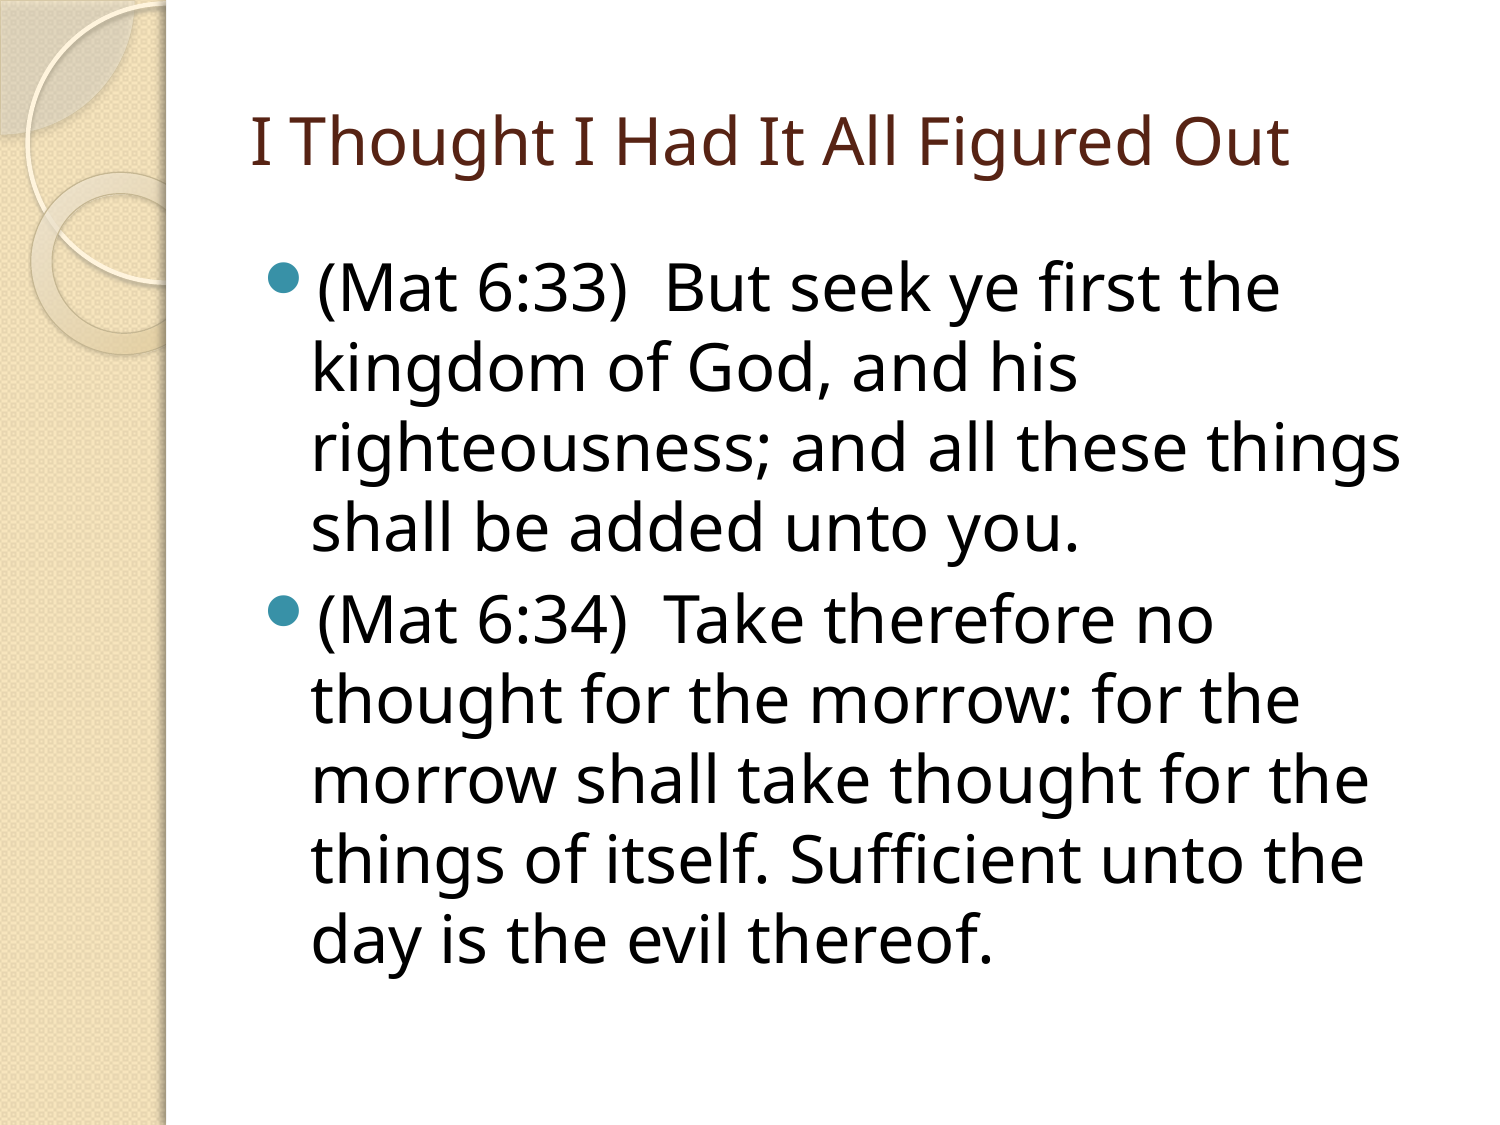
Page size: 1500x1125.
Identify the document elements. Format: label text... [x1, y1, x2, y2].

list (Mat 6:33) But seek ye first the kingdom of God, and his righteousness; and all these things shall be added unto you. (Mat 6:34) Take therefore no thought for the morrow: for the morrow shall take thought for the things of itself. Sufficient unto the day is the evil thereof. [235, 237, 1466, 1025]
title I Thought I Had It All Figured Out [235, 45, 1466, 233]
